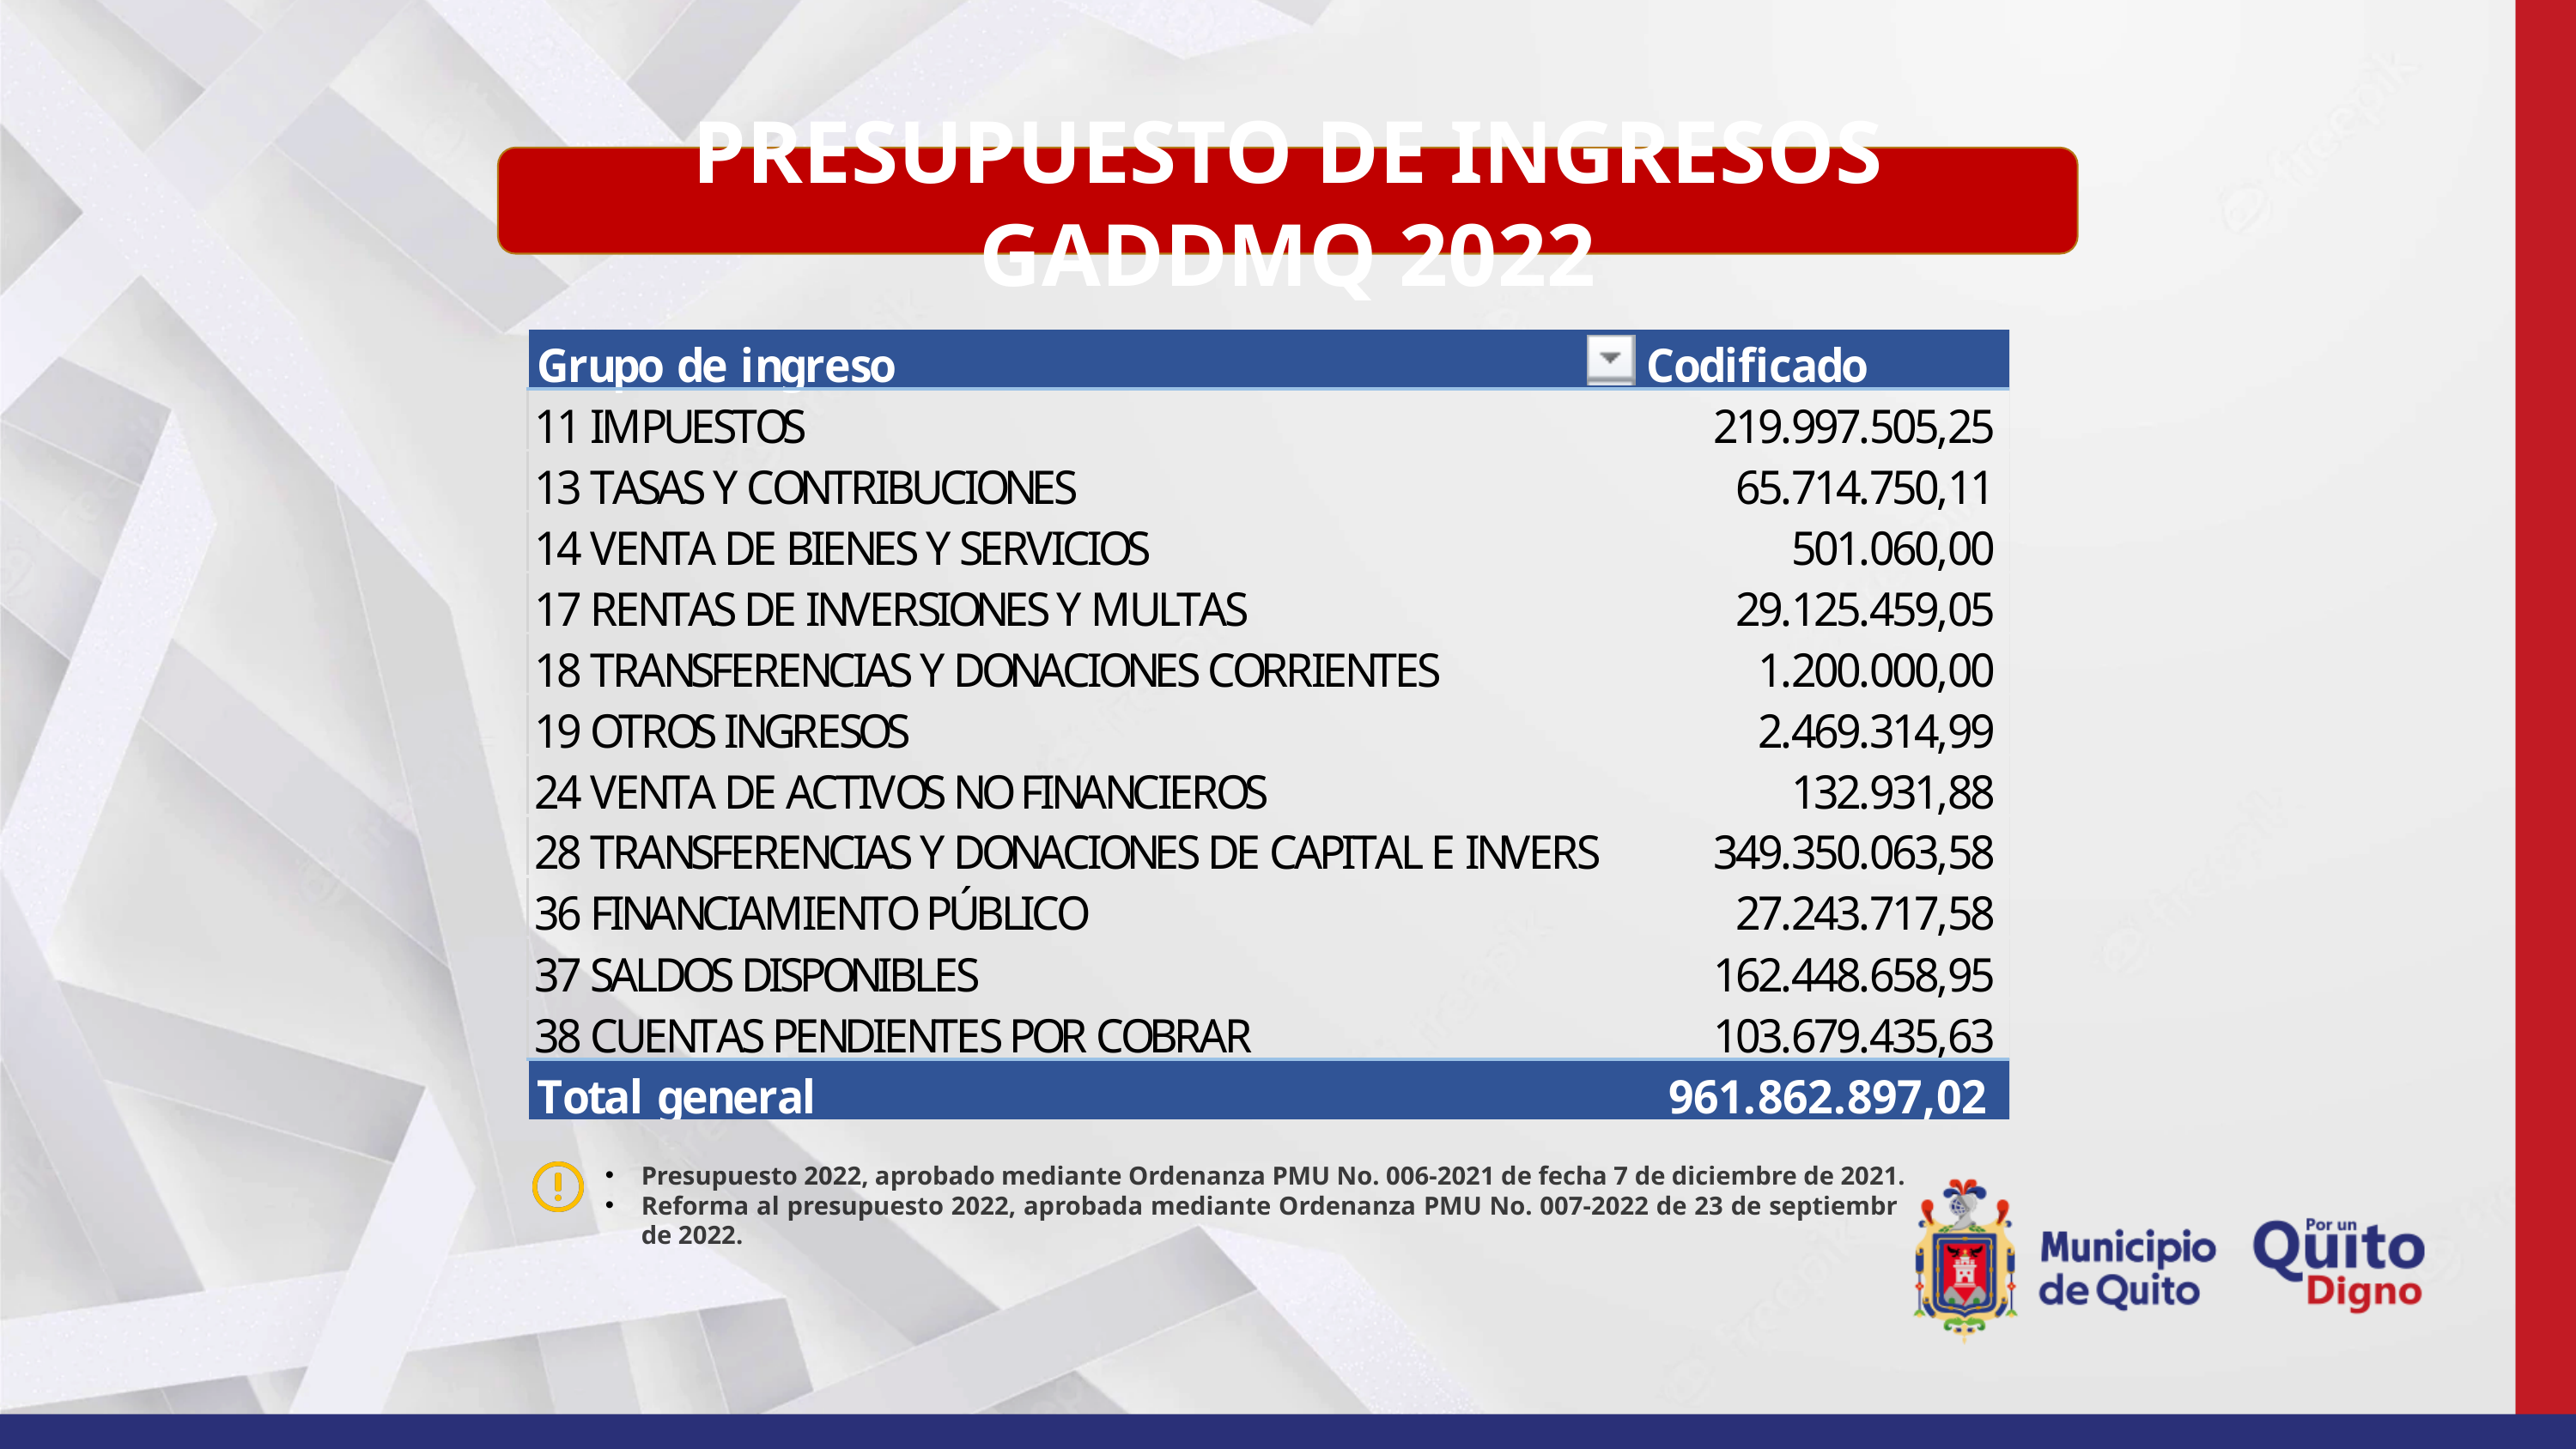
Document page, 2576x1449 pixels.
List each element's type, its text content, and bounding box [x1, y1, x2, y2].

text_box Presupuesto 2022, aprobado mediante Ordenanza PMU No. 006-2021 de fecha 7 de diciembre de 2021. Reforma al presupuesto 2022, aprobada mediante Ordenanza PMU No. 007-2022 de 23 de septiembre de 2022. [592, 1153, 1926, 1237]
text_box PRESUPUESTO DE INGRESOS GADDMQ 2022 [496, 146, 2079, 255]
picture [0, 0, 2576, 1449]
